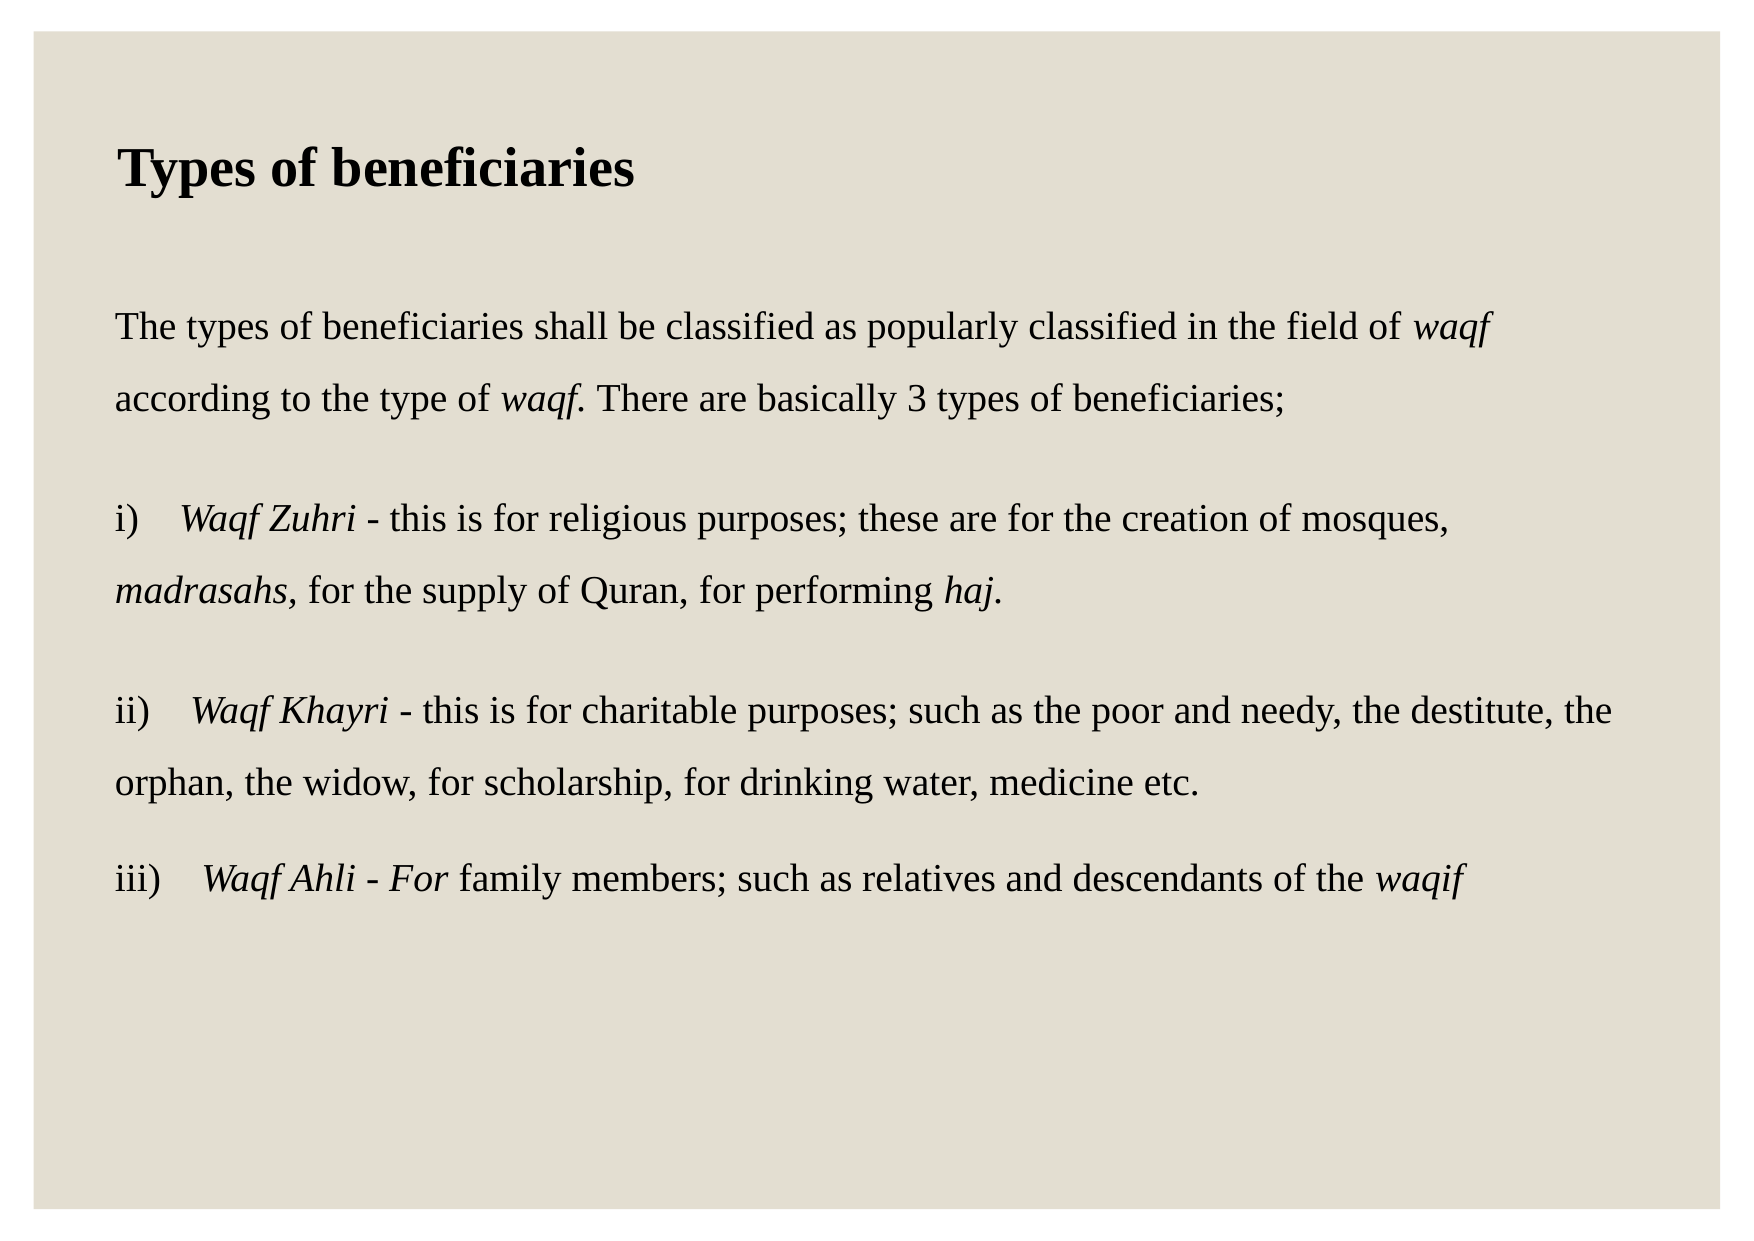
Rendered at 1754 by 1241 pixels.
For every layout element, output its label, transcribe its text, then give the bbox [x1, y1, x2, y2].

text_box Types of beneficiaries [116, 130, 656, 189]
text_box The types of beneficiaries shall be classified as popularly classified in the field of waqf according to the type of waqf. There are basically 3 types of beneficiaries; i) Waqf Zuhri - this is for religious purposes; these are for the creation of mosques, madrasahs, for the supply of Quran, for performing haj. ii) Waqf Khayri - this is for charitable purposes; such as the poor and needy, the destitute, the orphan, the widow, for scholarship, for drinking water, medicine etc. iii) Waqf Ahli - For family members; such as relatives and descendants of the waqif [114, 275, 1637, 967]
